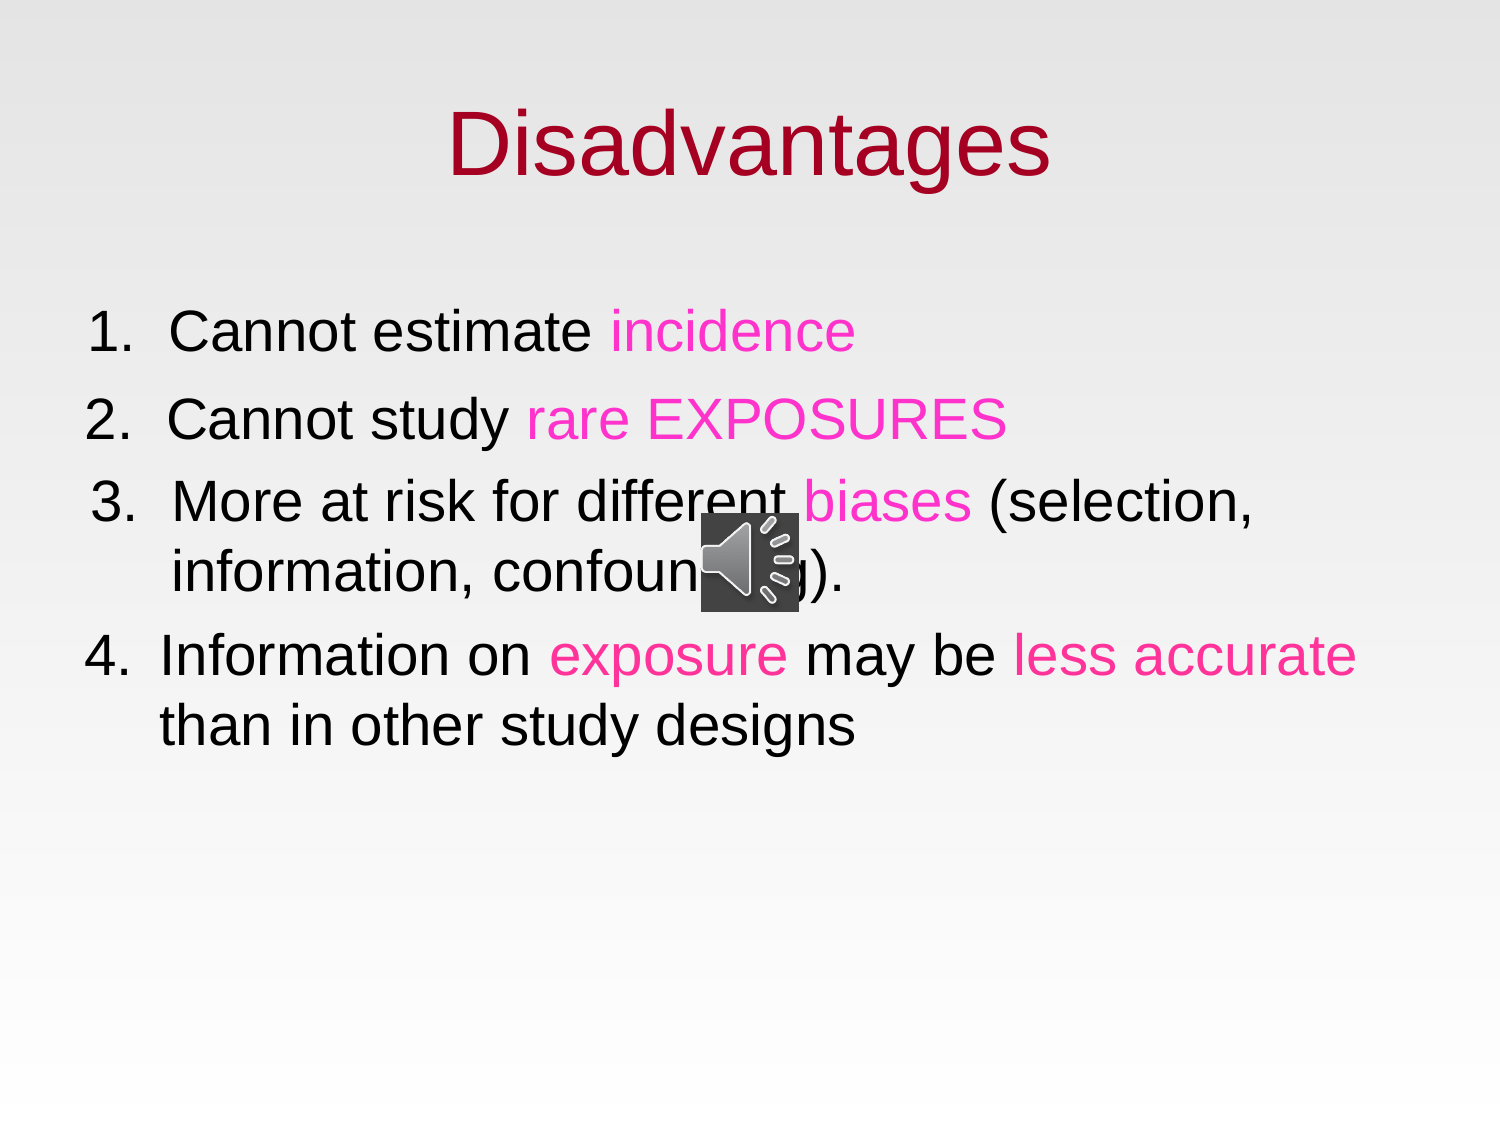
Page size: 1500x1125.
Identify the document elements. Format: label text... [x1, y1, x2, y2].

title Disadvantages [75, 45, 1425, 233]
text_box Information on exposure may be less accurate than in other study designs [69, 609, 1374, 765]
text_box 1. Cannot estimate incidence [72, 285, 873, 371]
text_box 3. More at risk for different biases (selection, information, confounding). [75, 456, 1271, 609]
text_box 2. Cannot study rare EXPOSURES [70, 373, 1024, 459]
picture [699, 512, 801, 613]
